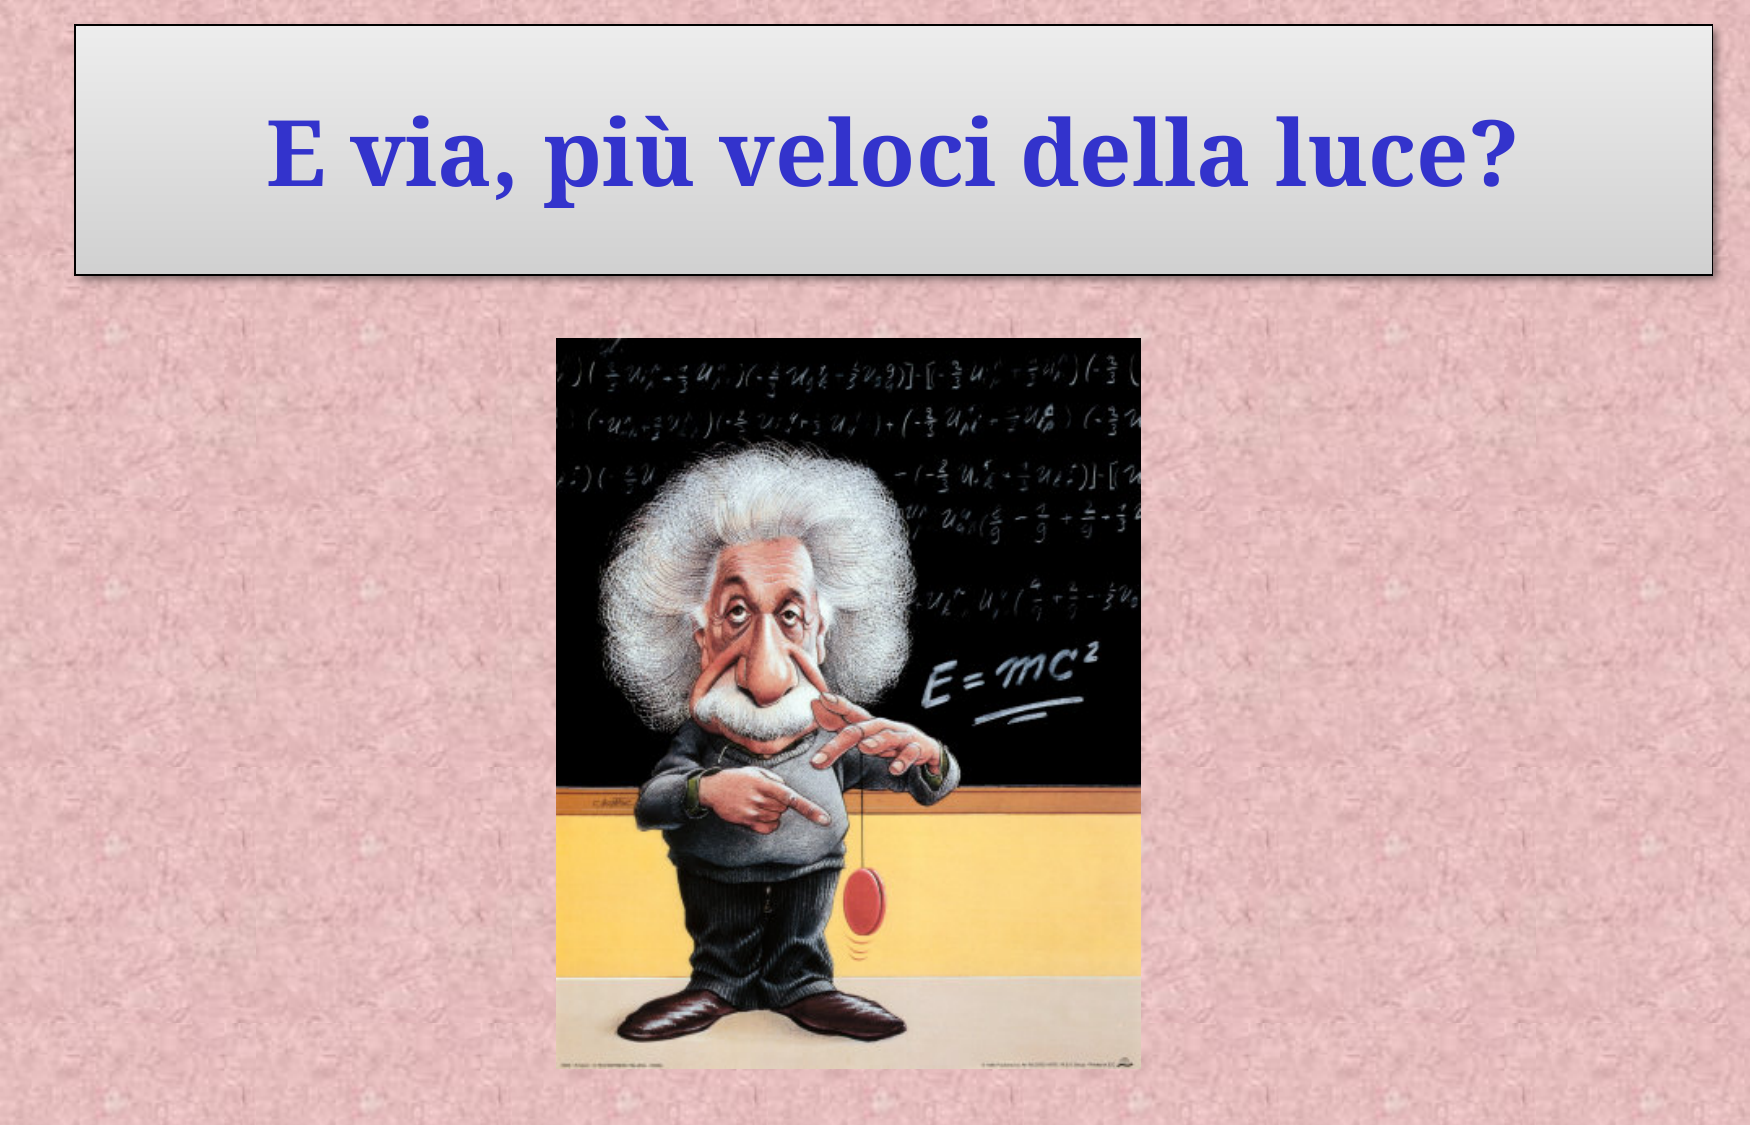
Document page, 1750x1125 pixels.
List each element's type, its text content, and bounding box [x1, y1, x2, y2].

picture [0, 0, 1750, 1125]
text_box E via, più veloci della luce? [74, 24, 1713, 276]
